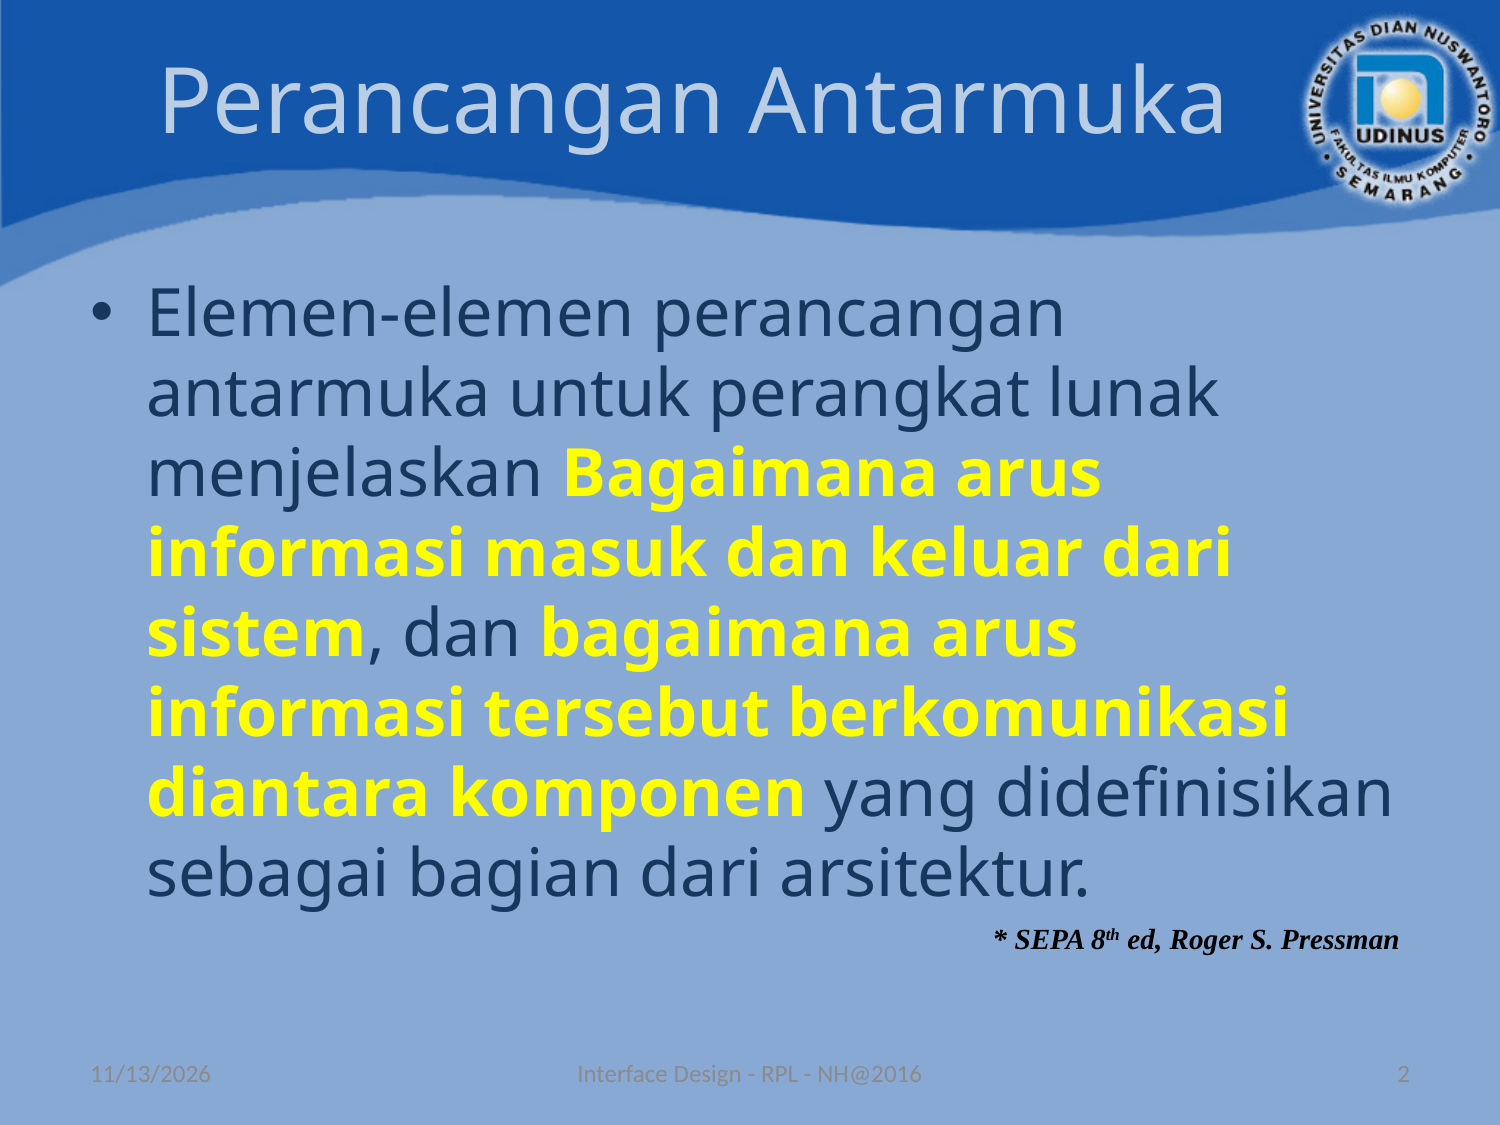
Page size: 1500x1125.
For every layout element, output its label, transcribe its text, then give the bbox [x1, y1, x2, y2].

slide_number 2 [1074, 1042, 1425, 1103]
picture [0, 0, 1500, 1125]
title Perancangan Antarmuka [62, 2, 1325, 191]
list Elemen-elemen perancangan antarmuka untuk perangkat lunak menjelaskan Bagaimana arus informasi masuk dan keluar dari sistem, dan bagaimana arus informasi tersebut berkomunikasi diantara komponen yang didefinisikan sebagai bagian dari arsitektur. [75, 262, 1425, 1005]
footer Interface Design - RPL - NH@2016 [512, 1042, 988, 1103]
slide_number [75, 1042, 425, 1103]
text_box * SEPA 8th ed, Roger S. Pressman [977, 912, 1416, 963]
